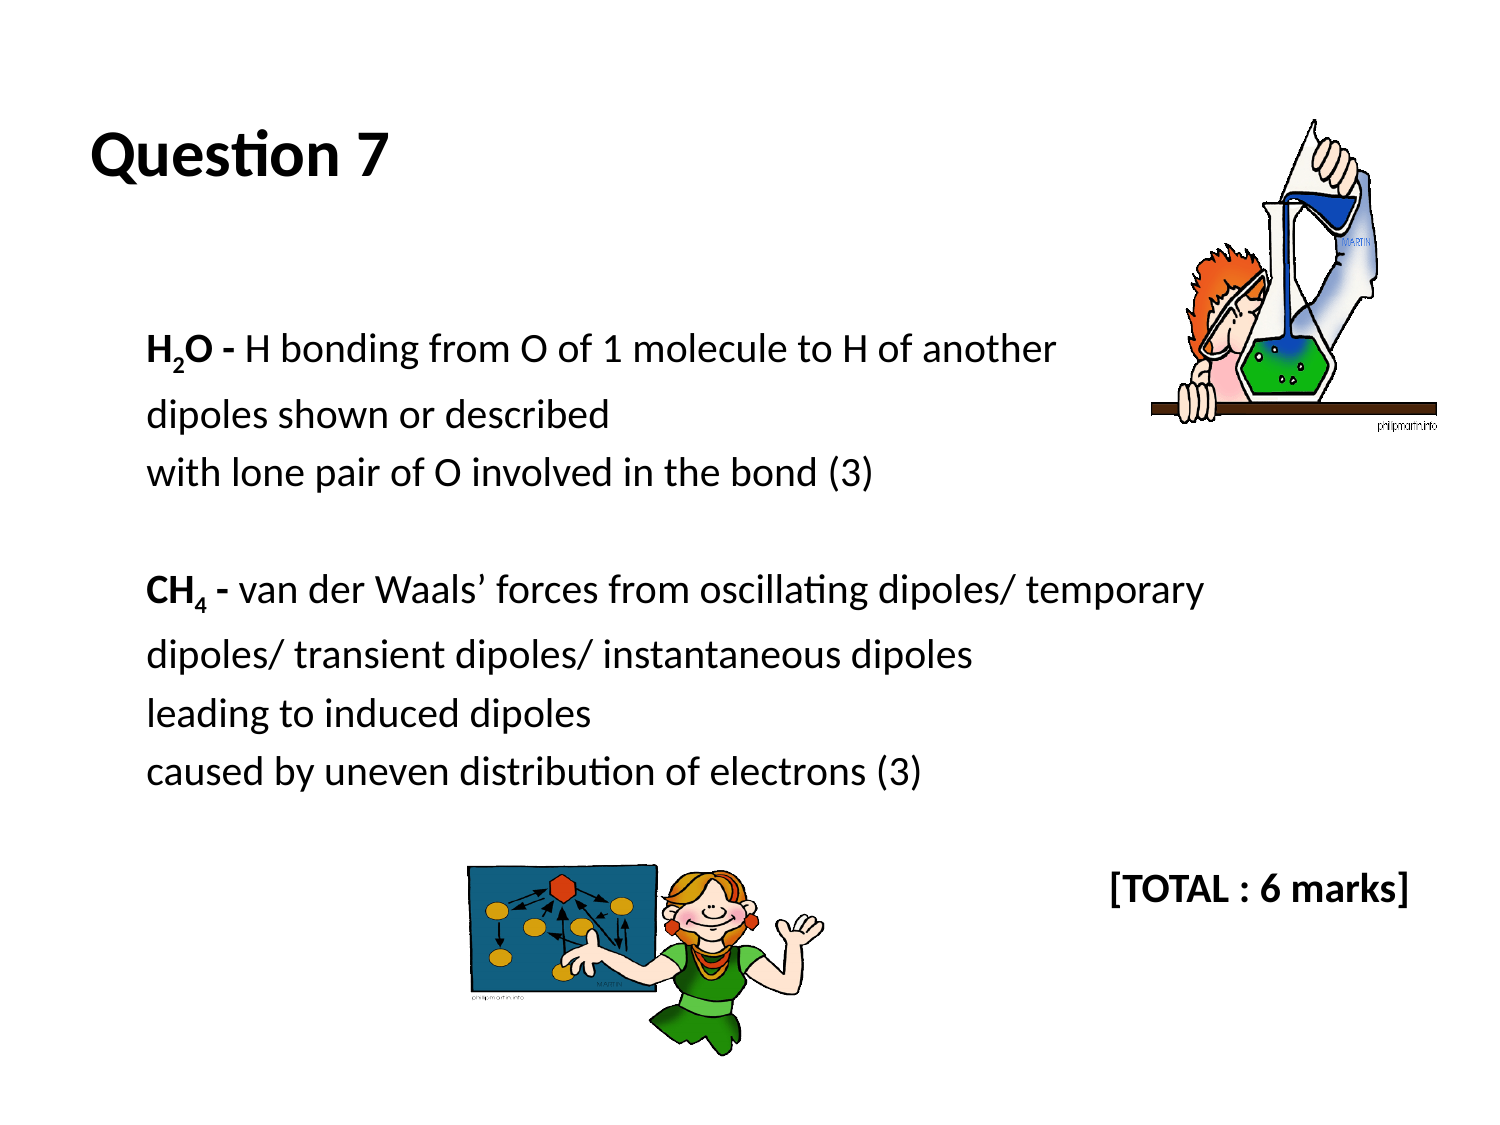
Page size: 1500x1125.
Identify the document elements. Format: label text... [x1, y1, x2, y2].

list Question 7 H2O - H bonding from O of 1 molecule to H of another dipoles shown or described with lone pair of O involved in the bond (3) CH4 - van der Waals’ forces from oscillating dipoles/ temporary dipoles/ transient dipoles/ instantaneous dipoles leading to induced dipoles caused by uneven distribution of electrons (3) [TOTAL : 6 marks] [75, 101, 1425, 1005]
picture [1139, 101, 1444, 436]
picture [454, 857, 833, 1059]
